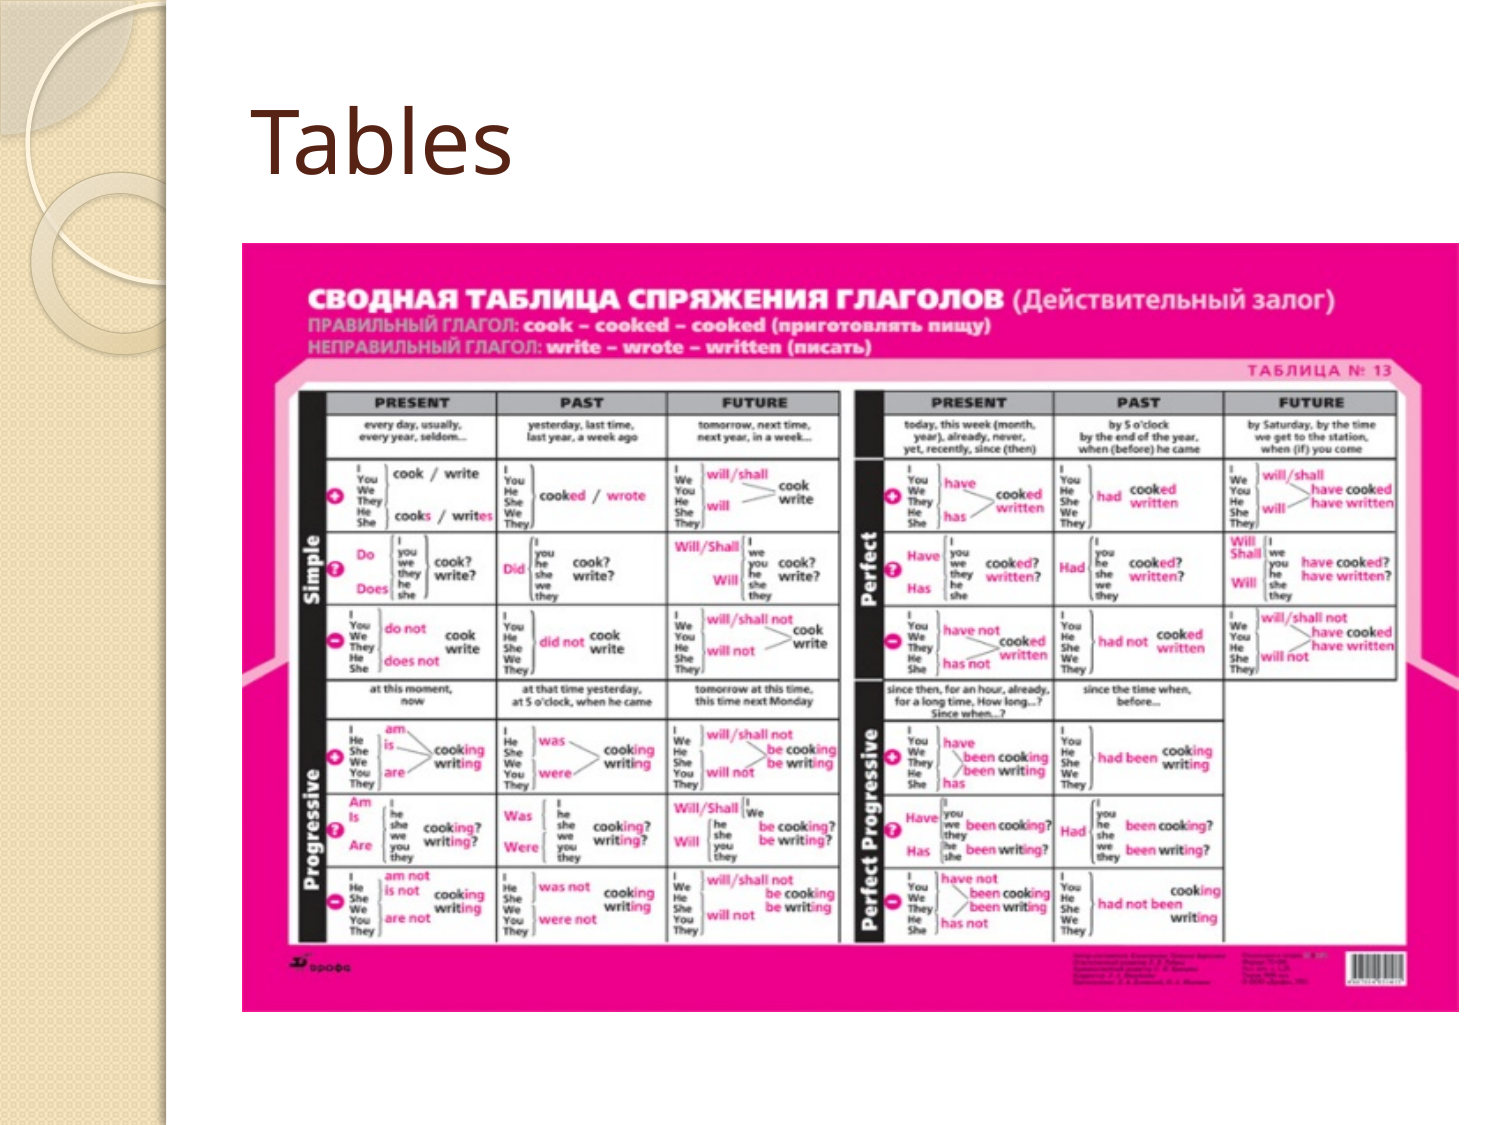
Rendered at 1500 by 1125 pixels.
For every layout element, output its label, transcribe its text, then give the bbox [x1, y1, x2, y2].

title Tables [235, 45, 1466, 233]
picture [241, 243, 1459, 1012]
